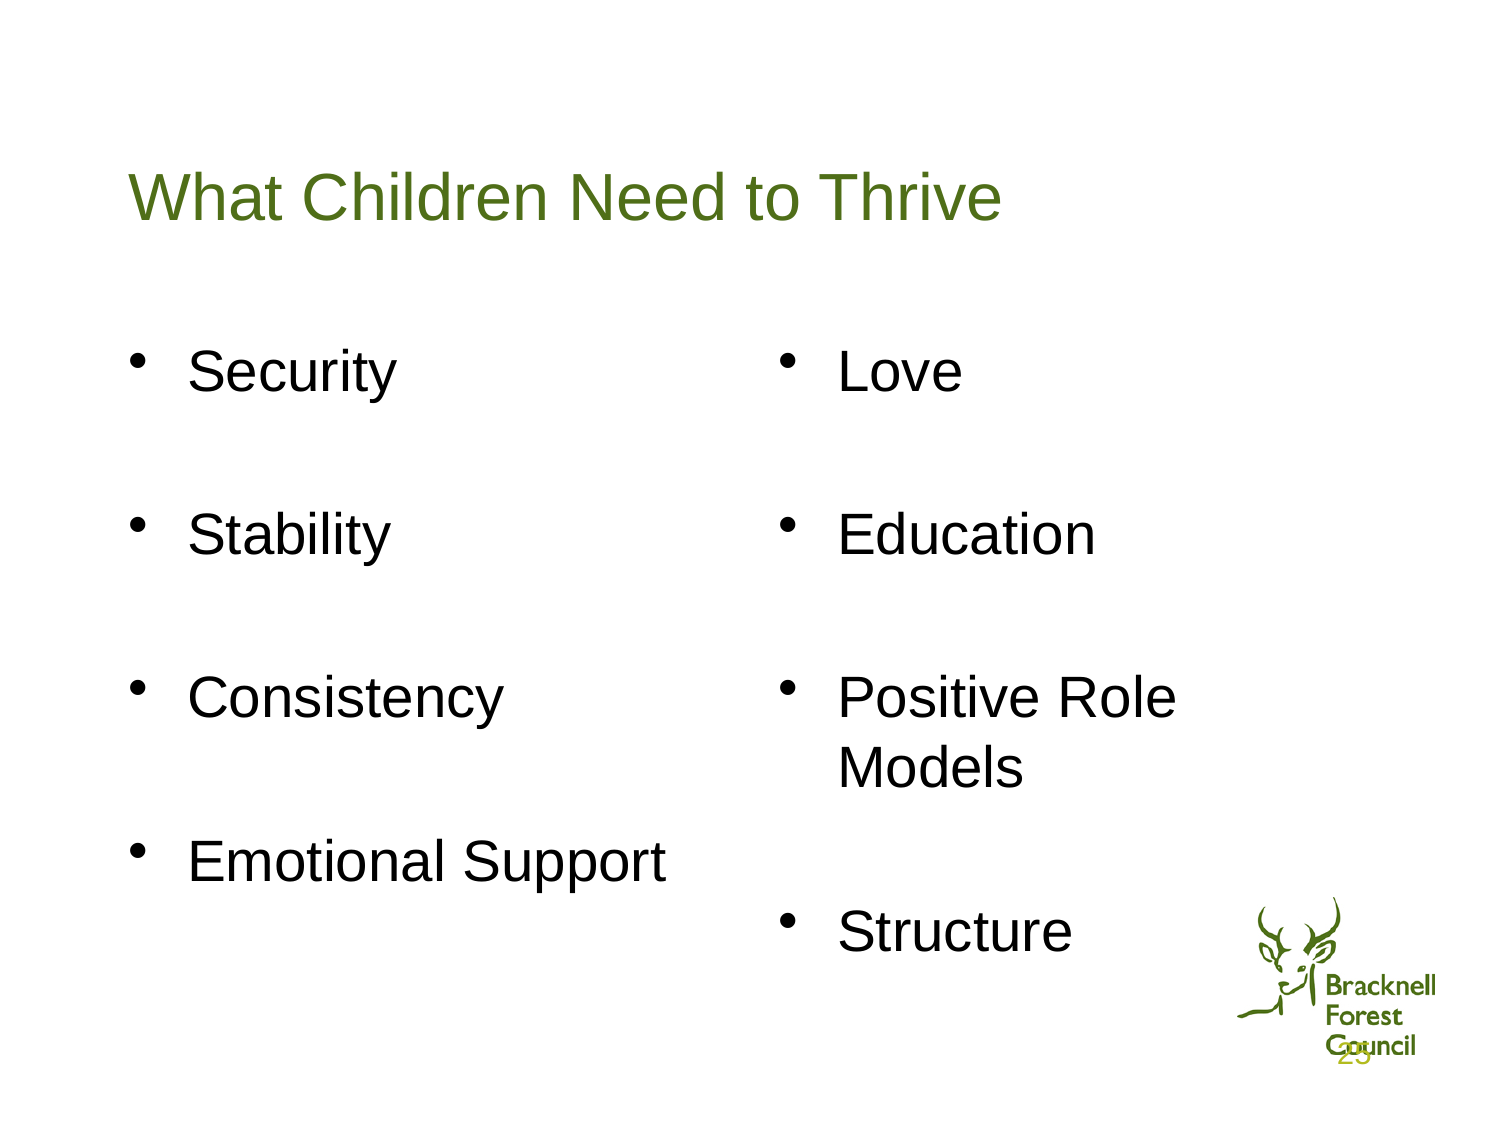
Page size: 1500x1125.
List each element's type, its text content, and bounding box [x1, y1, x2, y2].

picture [1237, 897, 1435, 1055]
slide_number 25 [1074, 1025, 1388, 1100]
list Security Stability Consistency Emotional Support [112, 324, 738, 1000]
title What Children Need to Thrive [112, 99, 1388, 288]
list Love Education Positive Role Models Structure [762, 324, 1388, 1000]
